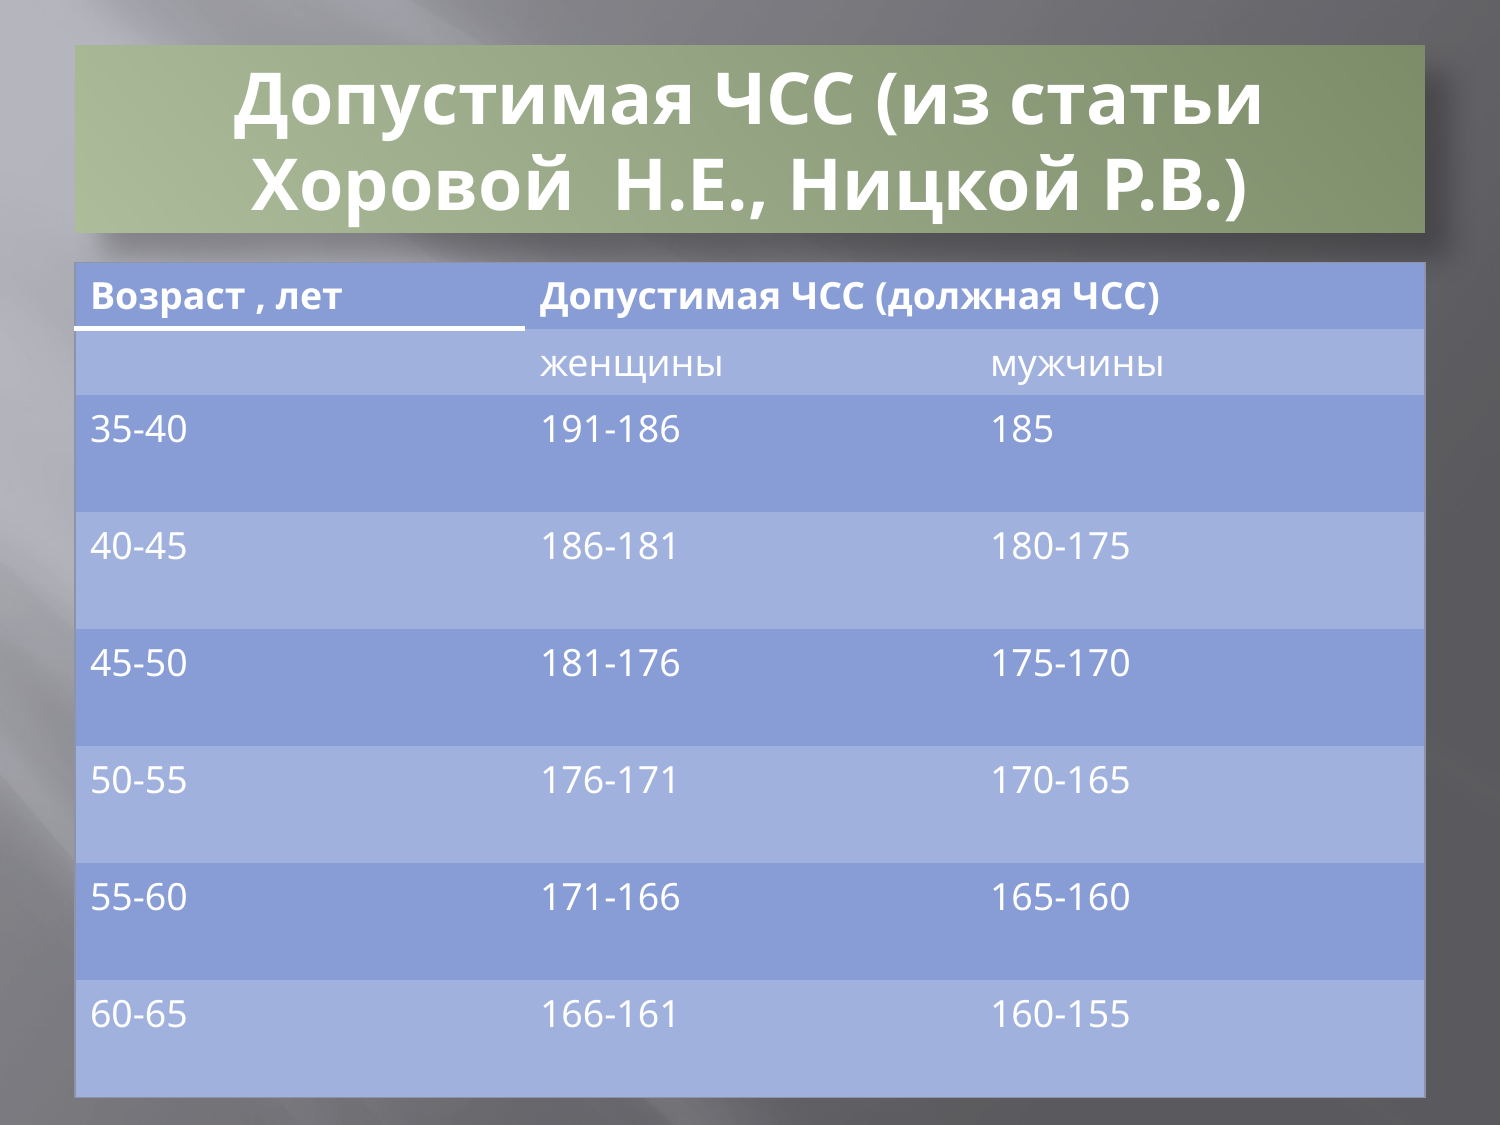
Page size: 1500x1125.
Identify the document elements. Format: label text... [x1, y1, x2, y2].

table_cell 191-186 [525, 395, 975, 512]
table_cell 176-171 [525, 746, 975, 863]
table_cell 171-166 [525, 863, 975, 980]
table_header Возраст , лет [76, 263, 525, 326]
table_cell 40-45 [76, 512, 525, 629]
table_cell 50-55 [76, 746, 525, 863]
table_cell 45-50 [76, 629, 525, 746]
table_header Допустимая ЧСС (должная ЧСС) [525, 263, 1424, 329]
table_cell 55-60 [76, 863, 525, 980]
table_cell 166-161 [525, 980, 975, 1097]
table_cell 165-160 [975, 863, 1424, 980]
table_cell 185 [975, 395, 1424, 512]
table_cell 180-175 [975, 512, 1424, 629]
table_cell 60-65 [76, 980, 525, 1097]
table_cell 175-170 [975, 629, 1424, 746]
table_cell 181-176 [525, 629, 975, 746]
table_cell 186-181 [525, 512, 975, 629]
table_cell мужчины [975, 329, 1424, 395]
title Допустимая ЧСС (из статьи Хоровой Н.Е., Ницкой Р.В.) [75, 45, 1425, 233]
table_cell 170-165 [975, 746, 1424, 863]
table_cell женщины [525, 329, 975, 395]
table_cell 35-40 [76, 395, 525, 512]
table_cell [76, 331, 525, 395]
table_cell 160-155 [975, 980, 1424, 1097]
